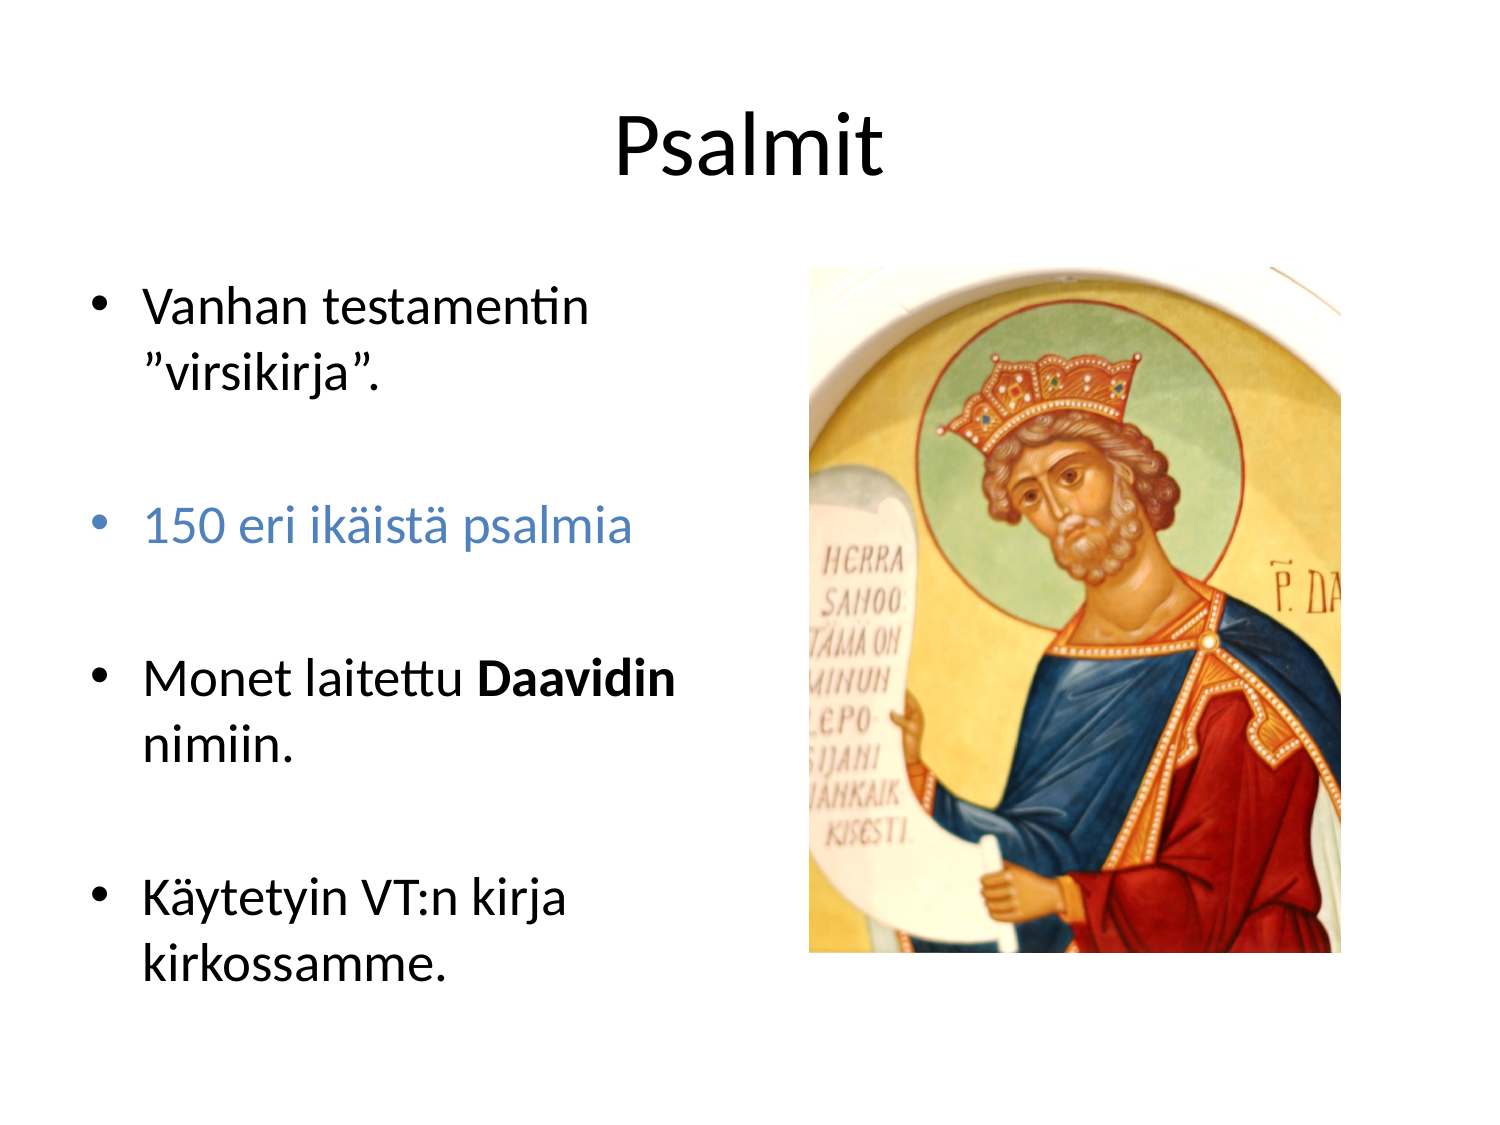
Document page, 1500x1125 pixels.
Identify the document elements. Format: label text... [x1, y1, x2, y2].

title Psalmit [75, 45, 1425, 233]
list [809, 266, 1342, 953]
list Vanhan testamentin ”virsikirja”. 150 eri ikäistä psalmia Monet laitettu Daavidin nimiin. Käytetyin VT:n kirja kirkossamme. [75, 262, 738, 1005]
